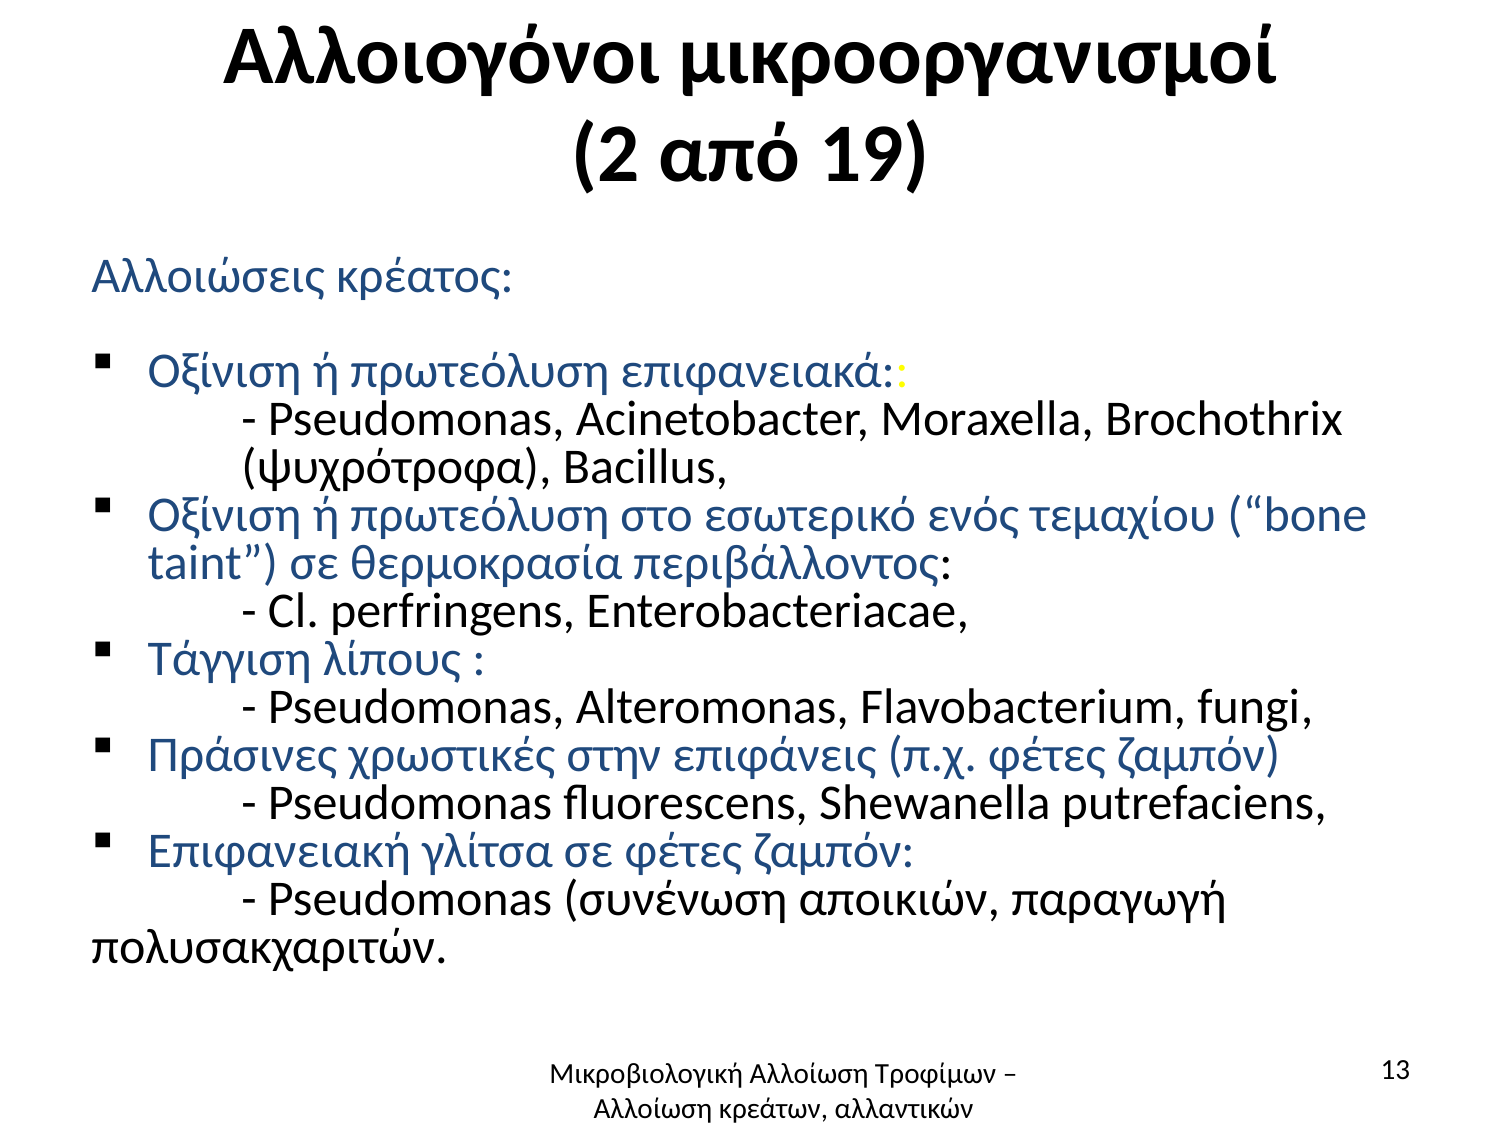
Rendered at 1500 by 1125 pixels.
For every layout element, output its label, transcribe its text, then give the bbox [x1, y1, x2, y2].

text_box 13 [1074, 1042, 1425, 1103]
text_box Αλλοιώσεις κρέατος: Οξίνιση ή πρωτεόλυση επιφανειακά:: - Pseudomonas, Acinetobacter, Moraxella, Brochothrix (ψυχρότροφα), Bacillus, Οξίνιση ή πρωτεόλυση στο εσωτερικό ενός τεμαχίου (“bone taint”) σε θερμοκρασία περιβάλλοντος: - Cl. perfringens, Enterobacteriacae, Τάγγιση λίπους : - Pseudomonas, Alteromonas, Flavobacterium, fungi, Πράσινες χρωστικές στην επιφάνεις (π.χ. φέτες ζαμπόν) - Pseudomonas fluorescens, Shewanella putrefaciens, Επιφανειακή γλίτσα σε φέτες ζαμπόν: - Pseudomonas (συνένωση αποικιών, παραγωγή πολυσακχαριτών. [76, 246, 1425, 981]
title Αλλοιογόνοι μικροοργανισμοί (2 από 19) [76, 7, 1425, 197]
text_box Μικροβιολογική Αλλοίωση Τροφίμων – Αλλοίωση κρεάτων, αλλαντικών [521, 1046, 1046, 1125]
